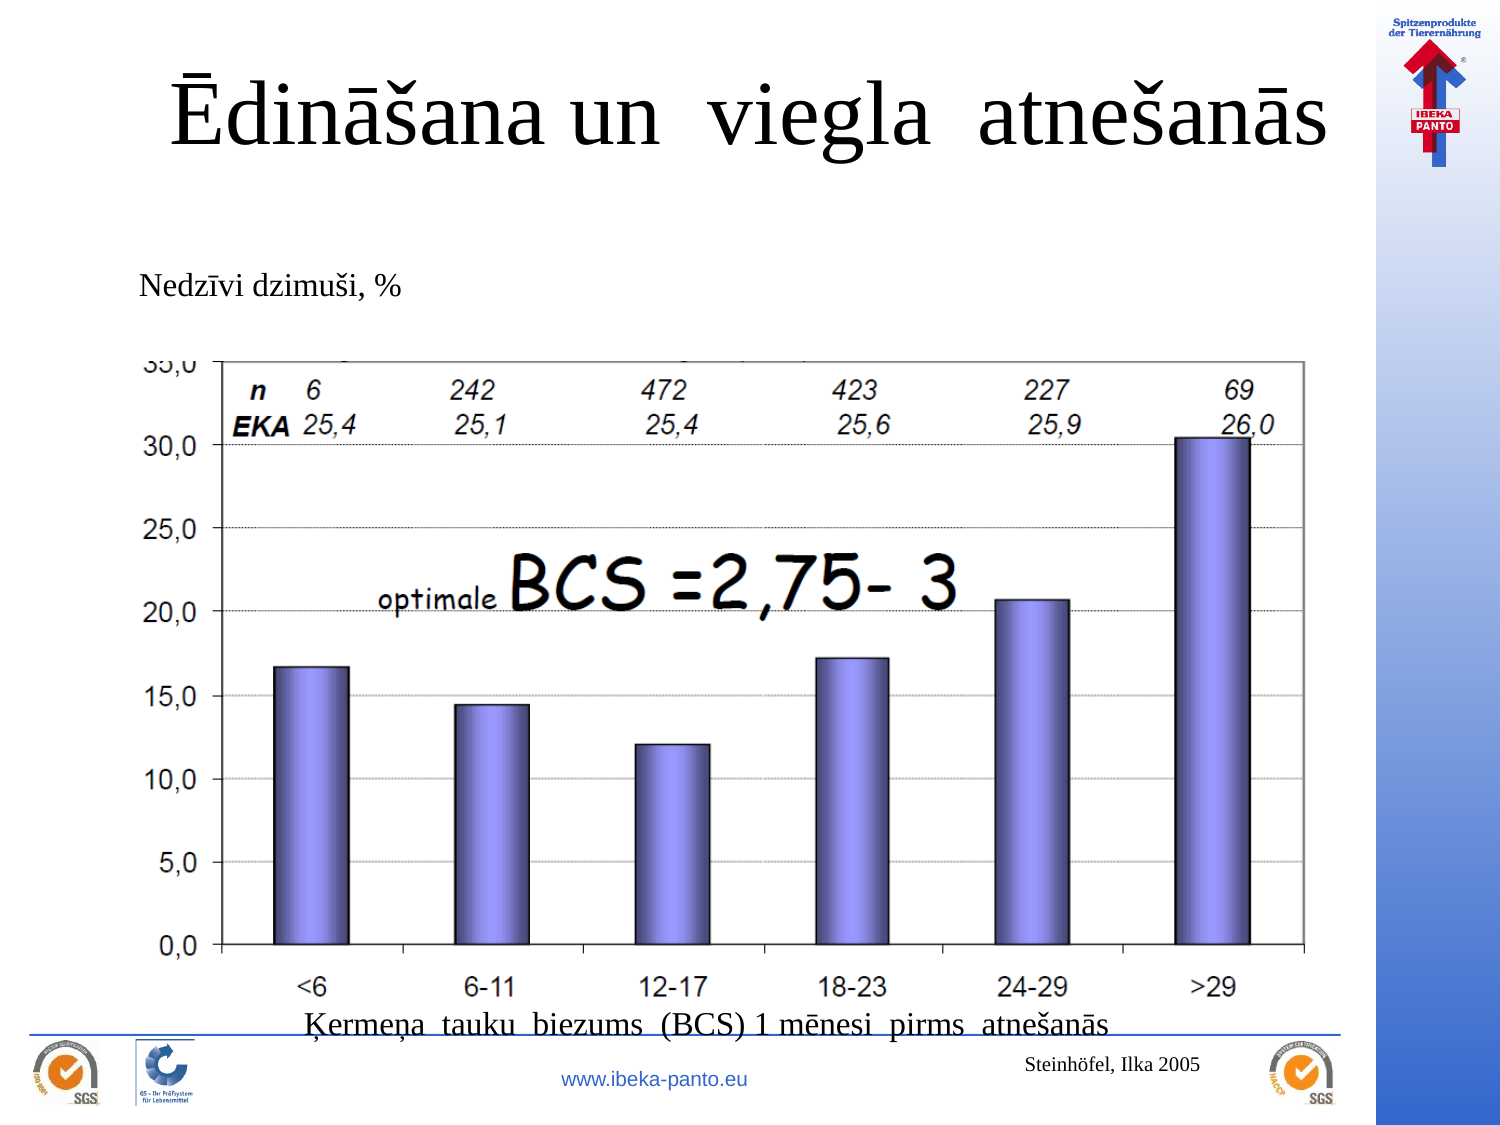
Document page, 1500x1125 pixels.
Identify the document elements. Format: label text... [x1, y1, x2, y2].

title Ēdināšana un viegla atnešanās [75, 45, 1425, 233]
list [53, 243, 1404, 1040]
text_box Nedzīvi dzimuši, % [123, 255, 467, 311]
text_box Ķermeņa tauku biezums (BCS) 1 mēnesi pirms atnešanās [289, 1010, 1187, 1050]
picture [1269, 1040, 1336, 1106]
picture [135, 361, 1306, 1003]
text_box Steinhöfel, Ilka 2005 [1009, 1043, 1282, 1083]
picture [1387, 18, 1481, 173]
picture [33, 1040, 101, 1106]
